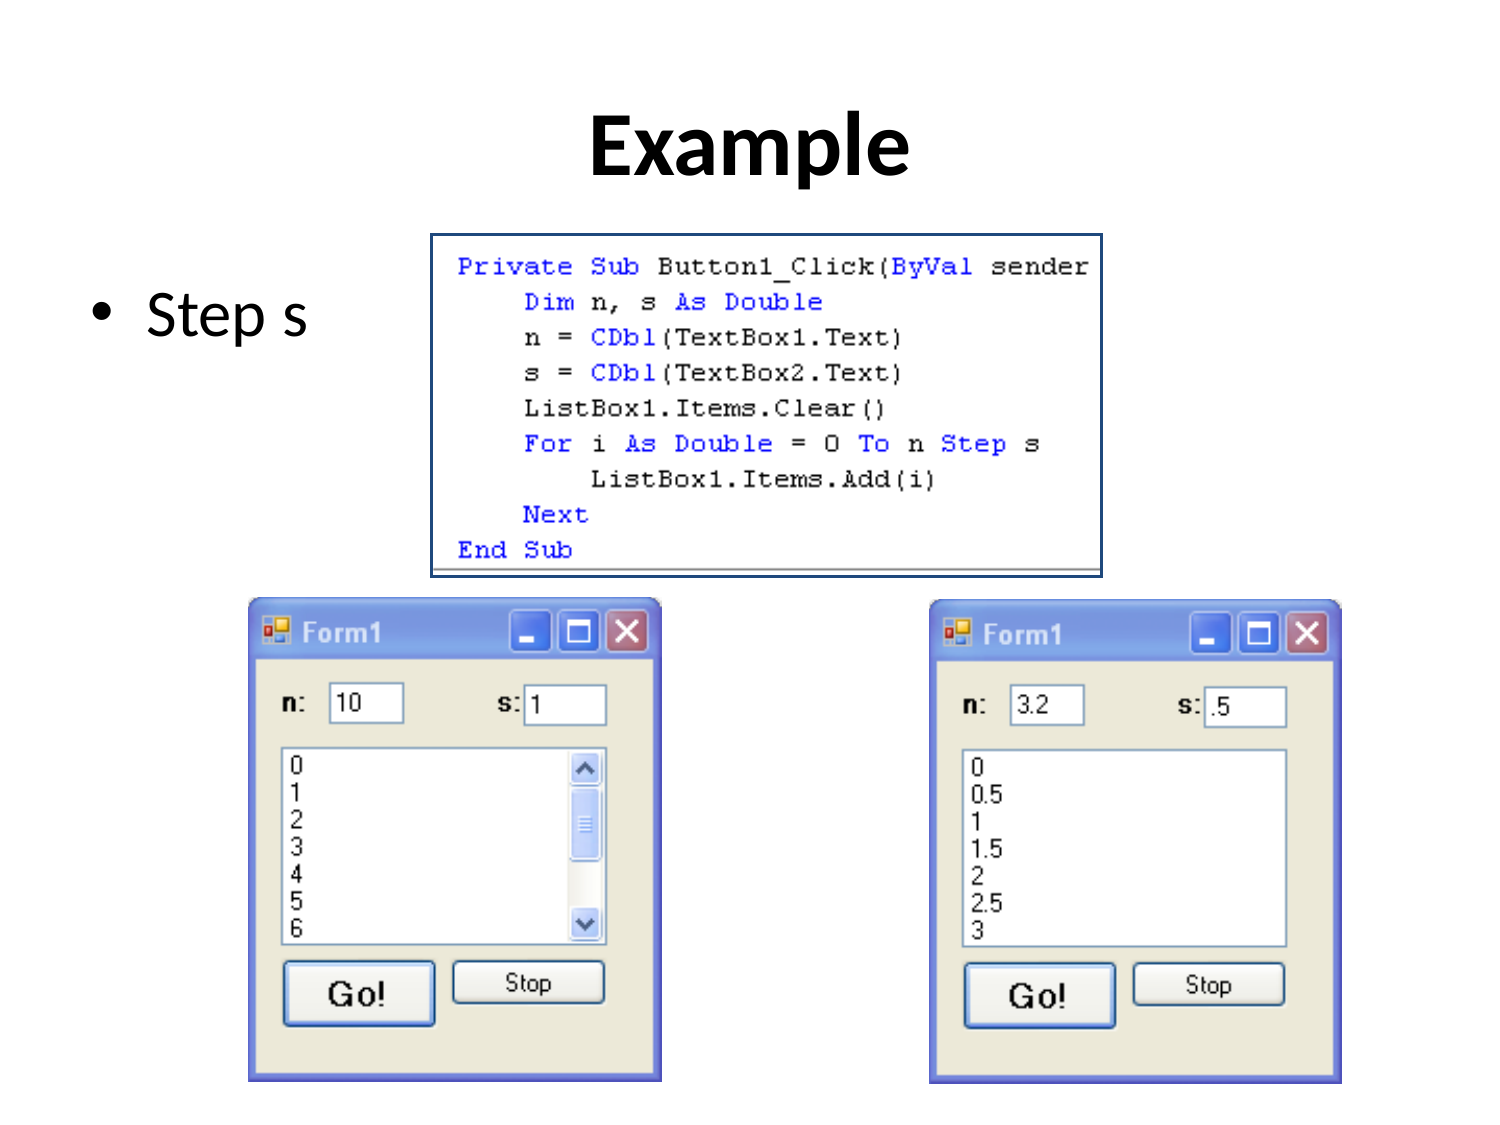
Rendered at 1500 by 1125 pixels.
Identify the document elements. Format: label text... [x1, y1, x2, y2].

title Example [74, 44, 1426, 233]
picture [928, 599, 1342, 1084]
picture [433, 235, 1101, 576]
list Step s [74, 262, 1426, 1006]
picture [248, 597, 662, 1082]
